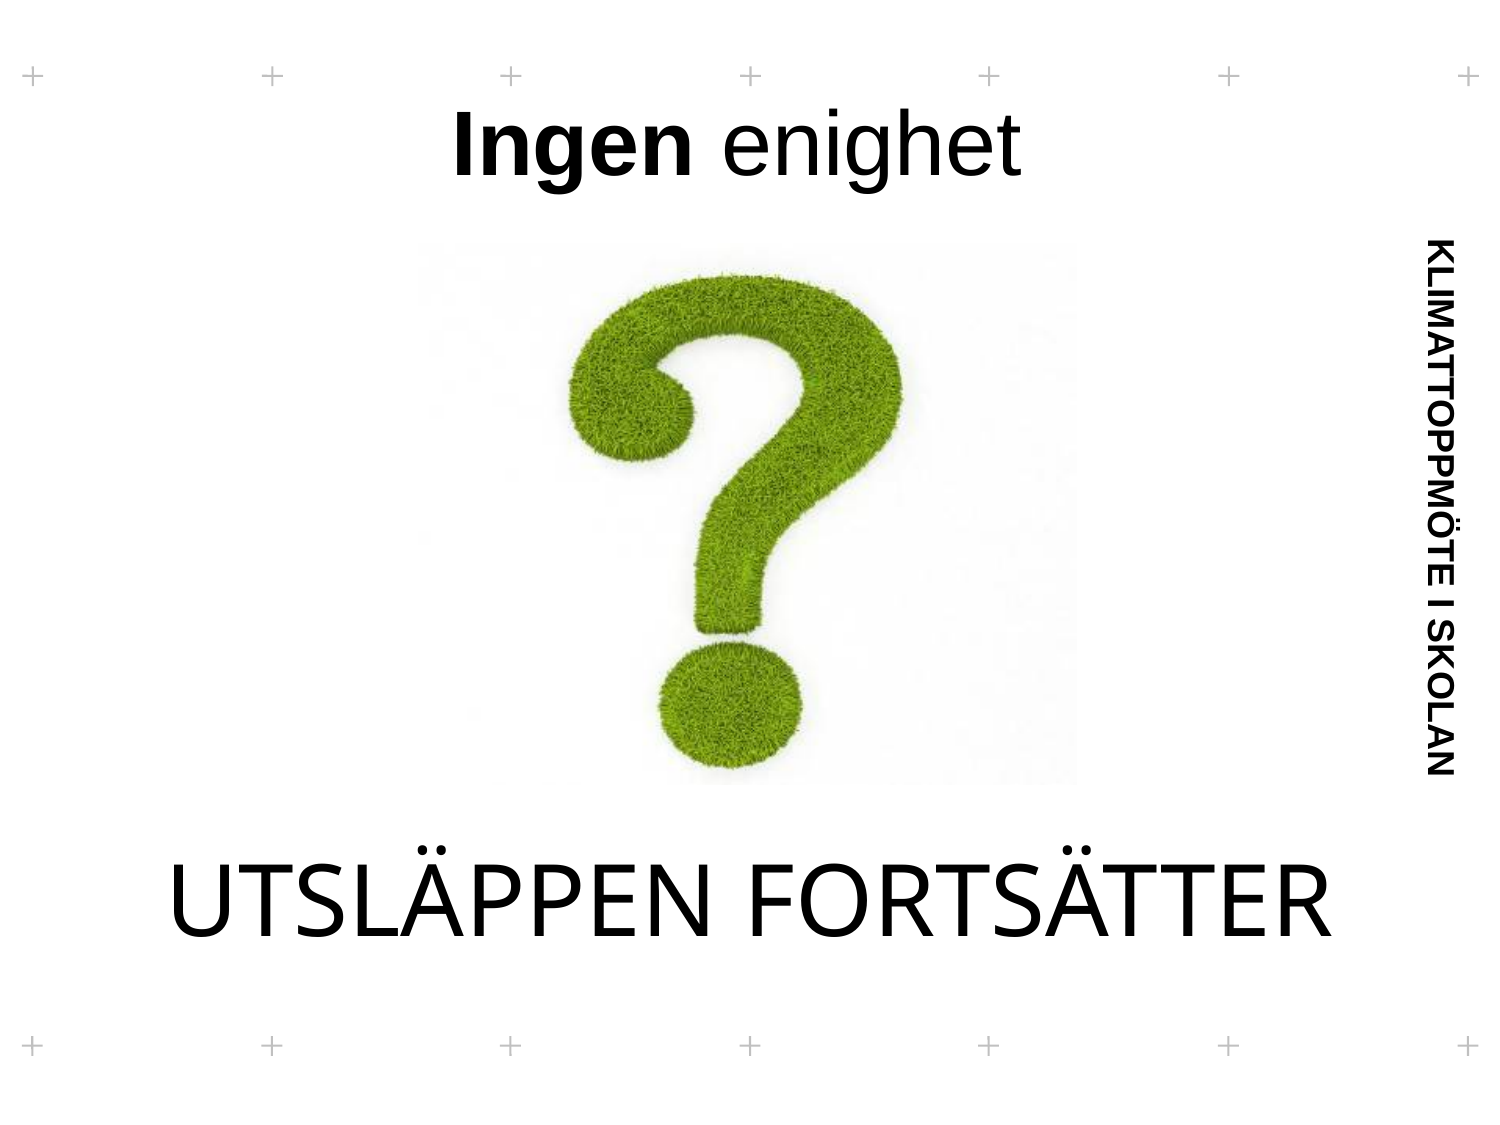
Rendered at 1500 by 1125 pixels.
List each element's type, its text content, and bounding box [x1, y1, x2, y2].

list UTSLÄPPEN FORTSÄTTER [75, 763, 1425, 1005]
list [418, 243, 1078, 785]
title Ingen enighet [75, 45, 1425, 233]
